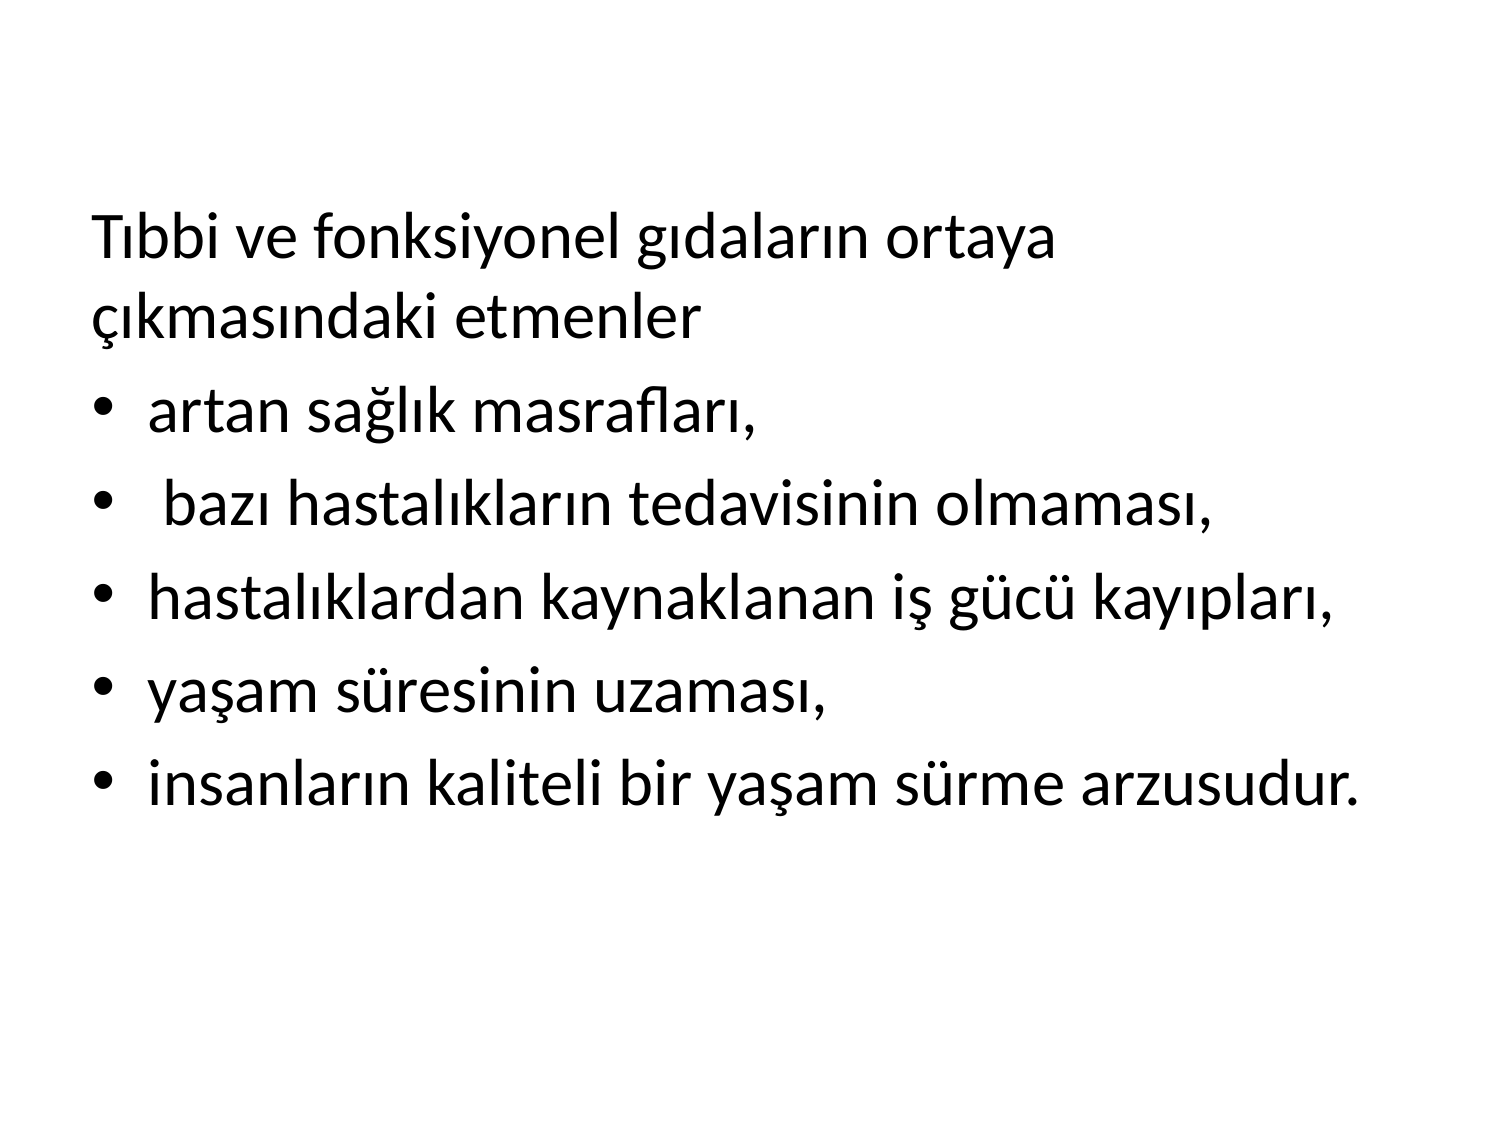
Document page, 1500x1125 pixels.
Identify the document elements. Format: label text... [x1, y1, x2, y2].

list Tıbbi ve fonksiyonel gıdaların ortaya çıkmasındaki etmenler artan sağlık masrafları, bazı hastalıkların tedavisinin olmaması, hastalıklardan kaynaklanan iş gücü kayıpları, yaşam süresinin uzaması, insanların kaliteli bir yaşam sürme arzusudur. [76, 184, 1427, 927]
